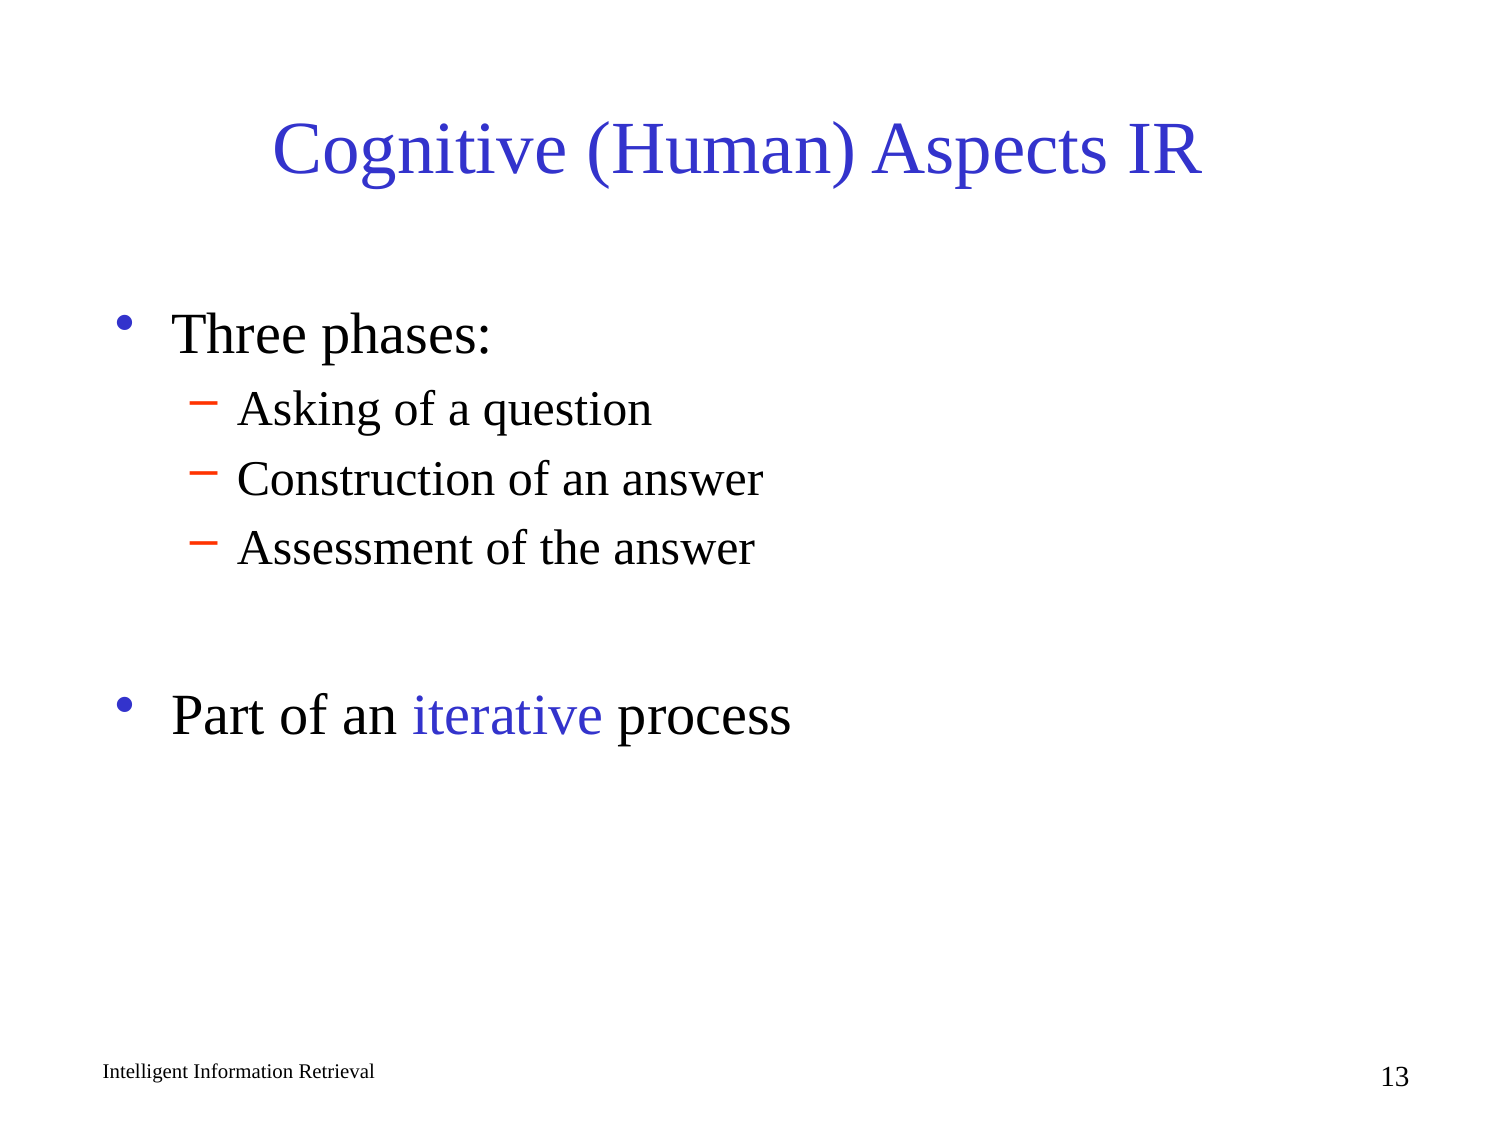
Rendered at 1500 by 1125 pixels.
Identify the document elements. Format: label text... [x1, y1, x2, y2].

list Three phases: Asking of a question Construction of an answer Assessment of the answer Part of an iterative process [99, 287, 1376, 963]
title Cognitive (Human) Aspects IR [99, 49, 1376, 238]
slide_number 13 [1112, 1049, 1426, 1088]
footer Intelligent Information Retrieval [87, 1049, 651, 1088]
